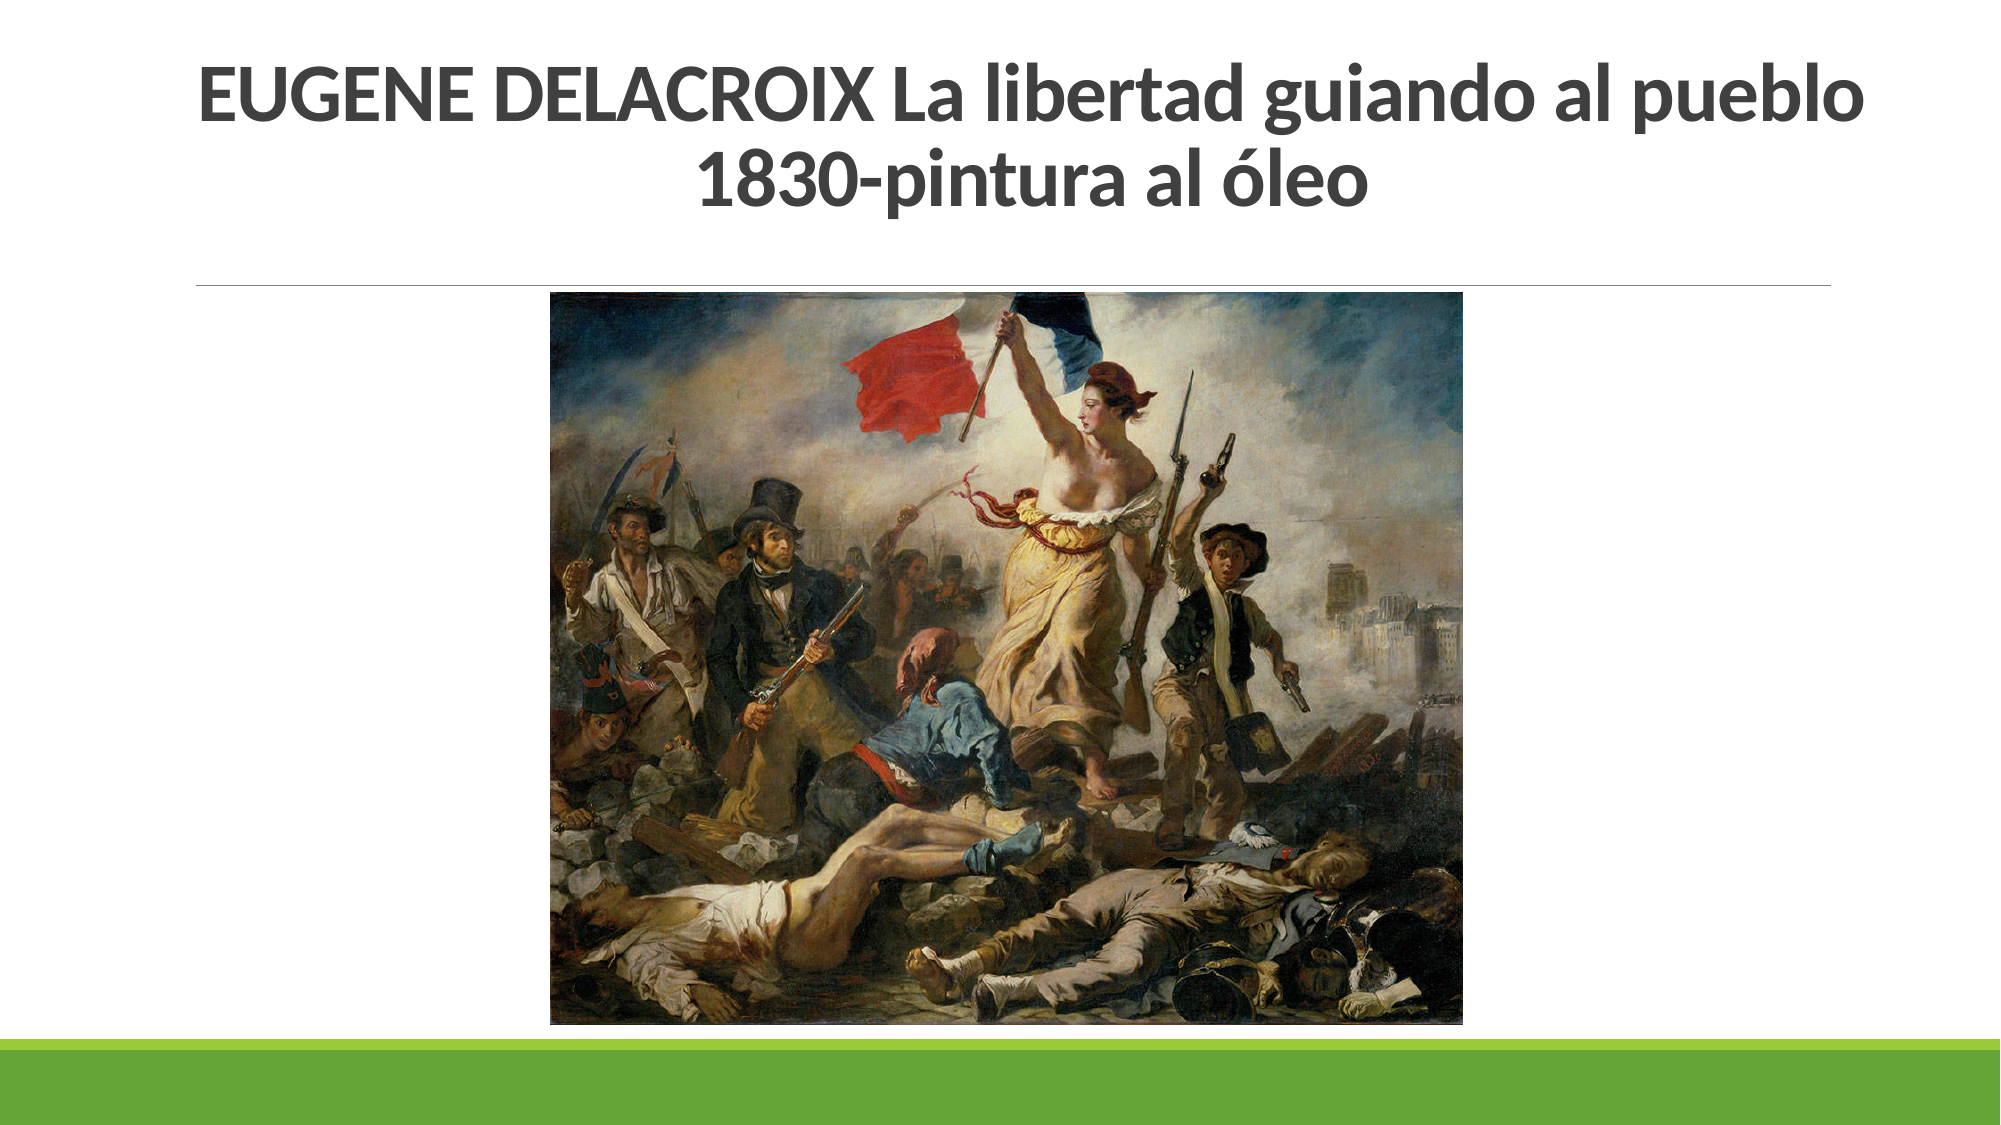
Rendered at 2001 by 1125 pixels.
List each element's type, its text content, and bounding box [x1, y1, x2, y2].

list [550, 292, 1463, 1026]
title EUGENE DELACROIX La libertad guiando al pueblo 1830-pintura al óleo [102, 65, 1963, 332]
